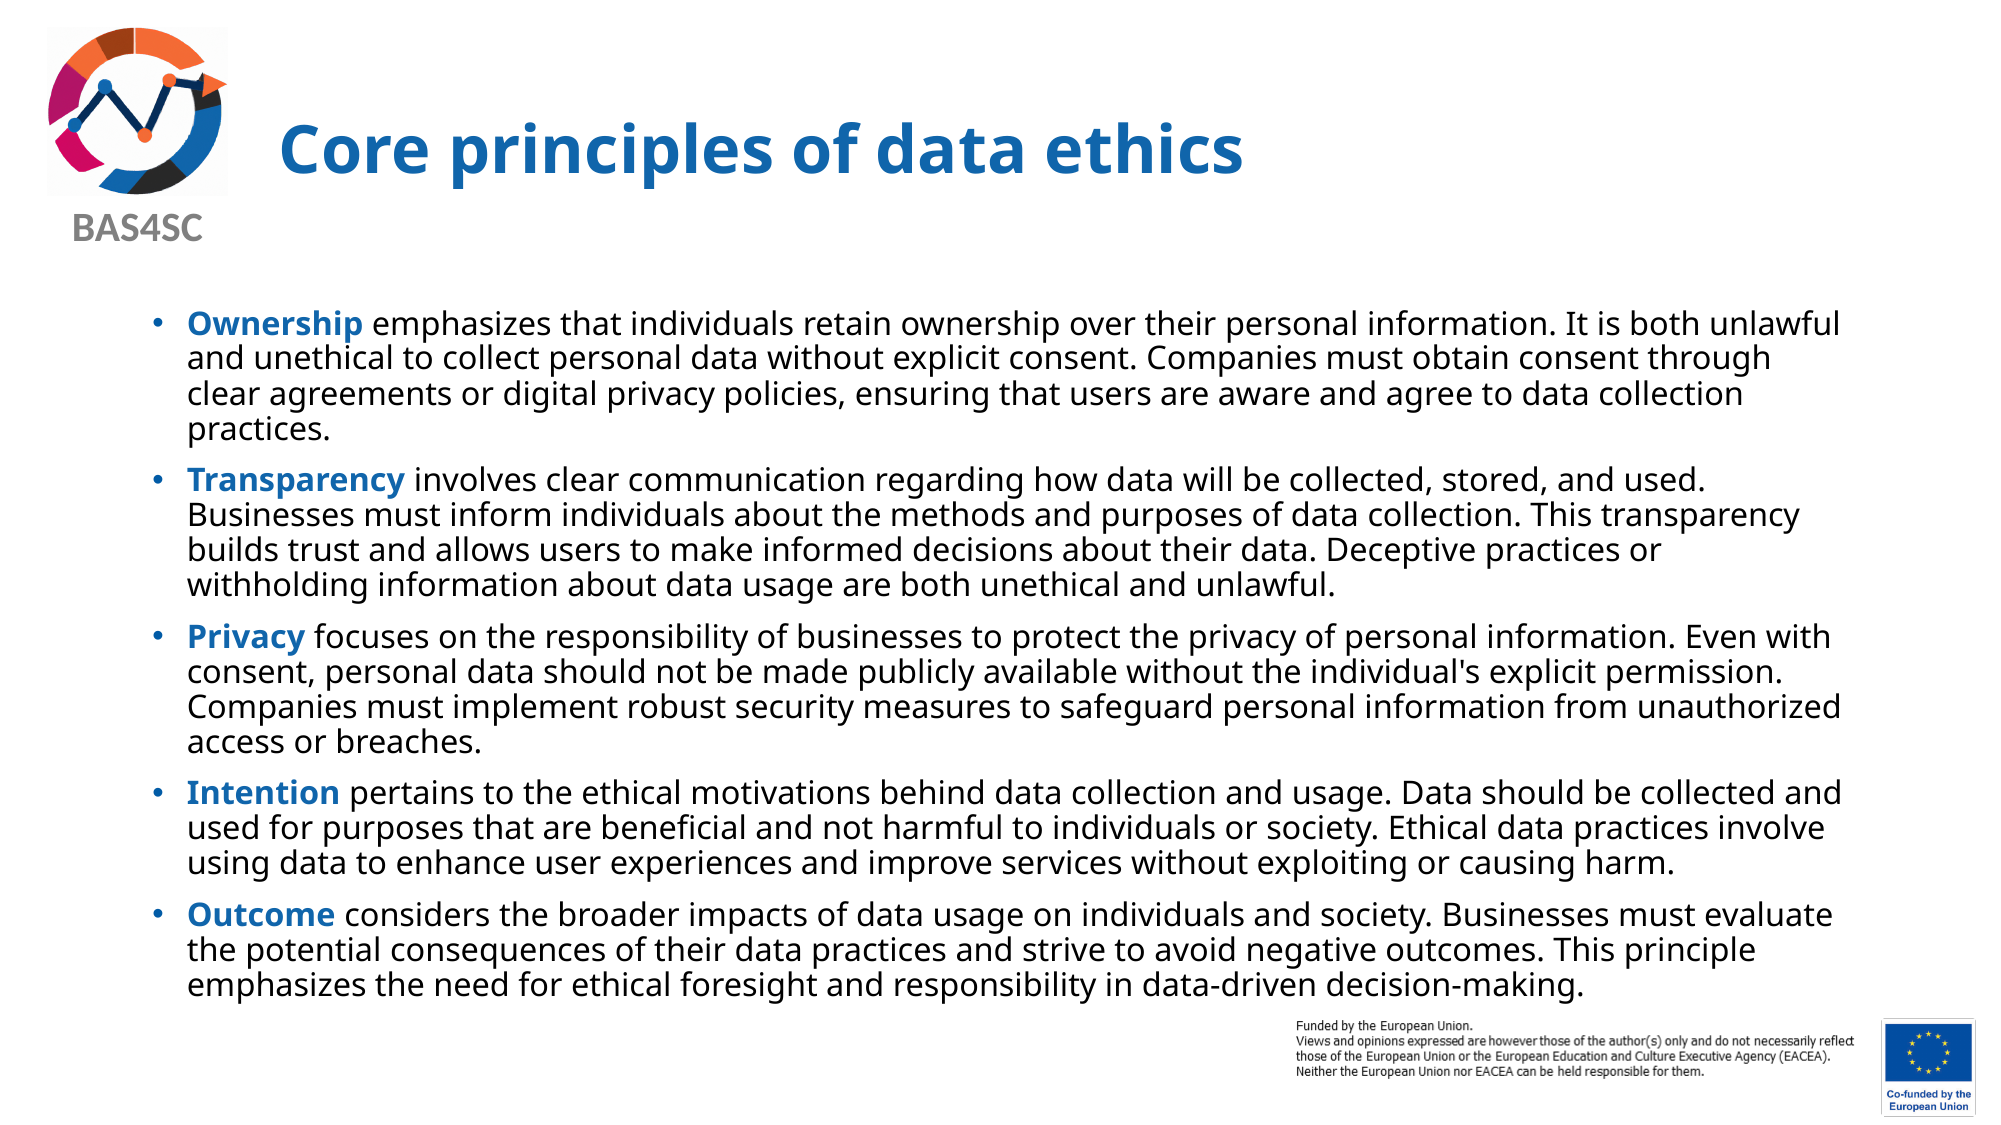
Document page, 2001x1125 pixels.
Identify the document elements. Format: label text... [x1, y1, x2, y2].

list Ownership emphasizes that individuals retain ownership over their personal information. It is both unlawful and unethical to collect personal data without explicit consent. Companies must obtain consent through clear agreements or digital privacy policies, ensuring that users are aware and agree to data collection practices. Transparency involves clear communication regarding how data will be collected, stored, and used. Businesses must inform individuals about the methods and purposes of data collection. This transparency builds trust and allows users to make informed decisions about their data. Deceptive practices or withholding information about data usage are both unethical and unlawful. Privacy focuses on the responsibility of businesses to protect the privacy of personal information. Even with consent, personal data should not be made publicly available without the individual's explicit permission. Companies must implement robust security measures to safeguard personal information from unauthorized access or breaches. Intention pertains to the ethical motivations behind data collection and usage. Data should be collected and used for purposes that are beneficial and not harmful to individuals or society. Ethical data practices involve using data to enhance user experiences and improve services without exploiting or causing harm. Outcome considers the broader impacts of data usage on individuals and society. Businesses must evaluate the potential consequences of their data practices and strive to avoid negative outcomes. This principle emphasizes the need for ethical foresight and responsibility in data-driven decision-making. [137, 299, 1863, 1014]
picture [47, 27, 228, 196]
picture [1281, 1010, 1871, 1087]
picture [1875, 1013, 1982, 1121]
title Core principles of data ethics [263, 59, 1863, 244]
